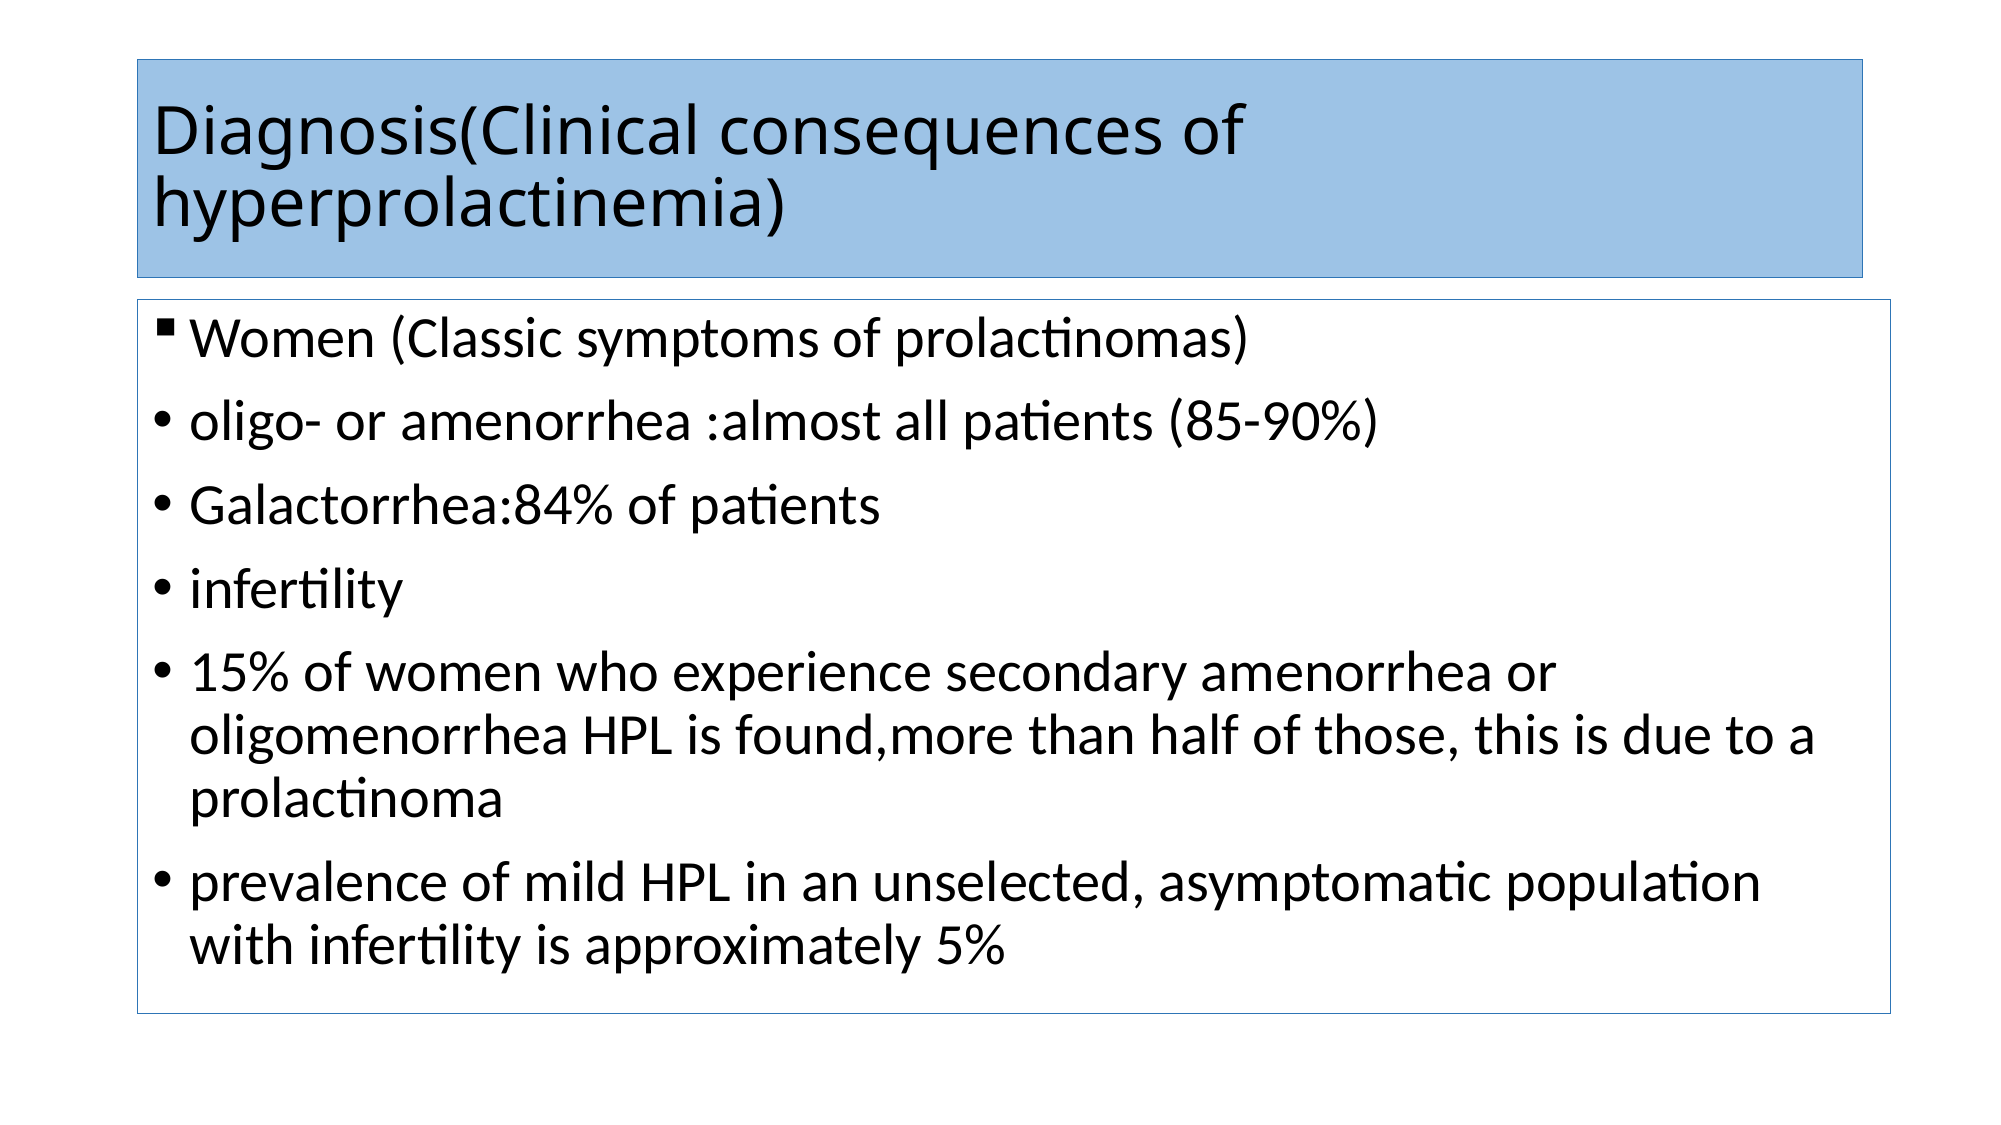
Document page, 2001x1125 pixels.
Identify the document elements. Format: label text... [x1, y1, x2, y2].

title Diagnosis(Clinical consequences of hyperprolactinemia) [137, 59, 1863, 278]
list Women (Classic symptoms of prolactinomas) oligo- or amenorrhea :almost all patients (85-90%) Galactorrhea:84% of patients infertility 15% of women who experience secondary amenorrhea or oligomenorrhea HPL is found,more than half of those, this is due to a prolactinoma prevalence of mild HPL in an unselected, asymptomatic population with infertility is approximately 5% [137, 299, 1891, 1014]
